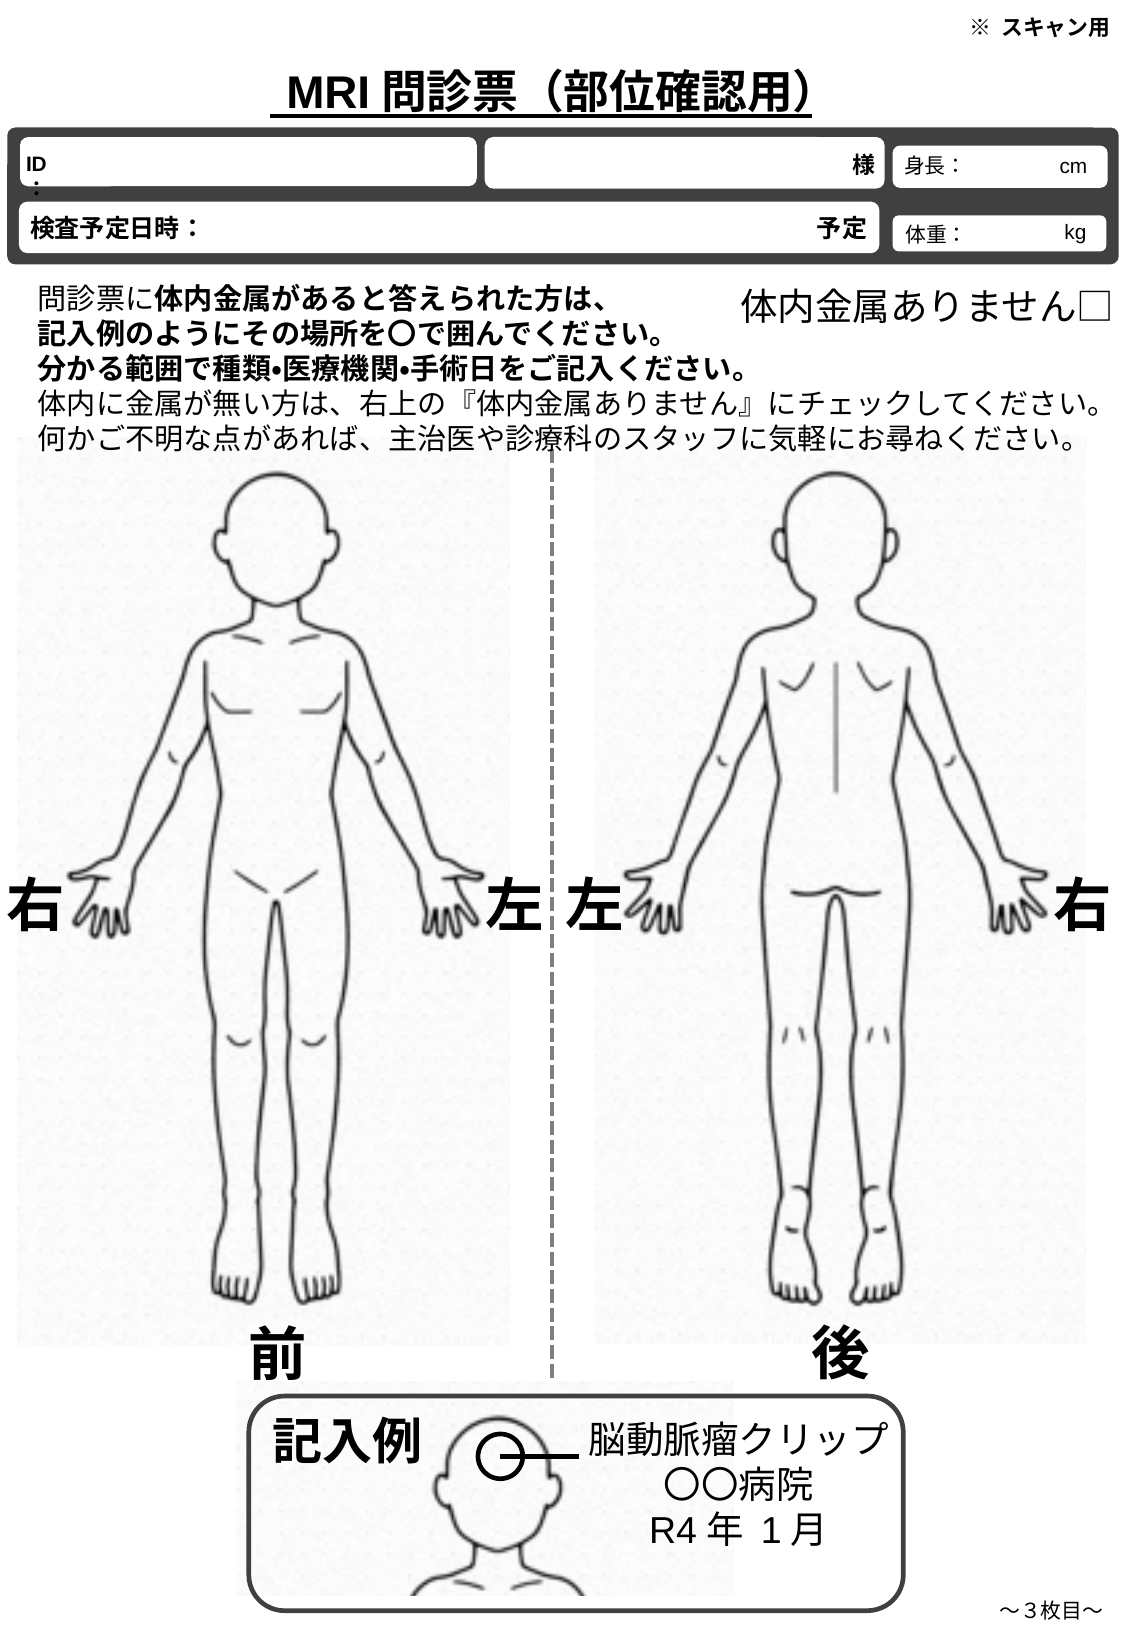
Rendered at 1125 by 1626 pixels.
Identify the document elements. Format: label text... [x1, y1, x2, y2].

text_box MRI問診票（部位確認用） [271, 55, 854, 126]
text_box 様 [837, 142, 891, 186]
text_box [892, 145, 1108, 188]
text_box 問診票に体内金属があると答えられた方は、 記入例のようにその場所を〇で囲んでください。 分かる範囲で種類・医療機関・手術日をご記入ください。 体内に金属が無い方は、右上の『体内金属ありません』にチェックしてください。 何かご不明な点があれば、主治医や診療科のスタッフに気軽にお尋ねください。 [22, 272, 1125, 434]
text_box ～３枚目～ [957, 1590, 1125, 1625]
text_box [0, 434, 1125, 1396]
text_box 体内金属ありません□ [725, 275, 1125, 336]
text_box ID： [11, 142, 86, 201]
text_box ※ スキャン用 [22, 5, 1125, 47]
text_box [19, 135, 478, 188]
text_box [6, 201, 885, 254]
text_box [236, 1381, 906, 1611]
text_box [892, 210, 1107, 255]
text_box [483, 135, 885, 190]
text_box [6, 126, 1120, 266]
